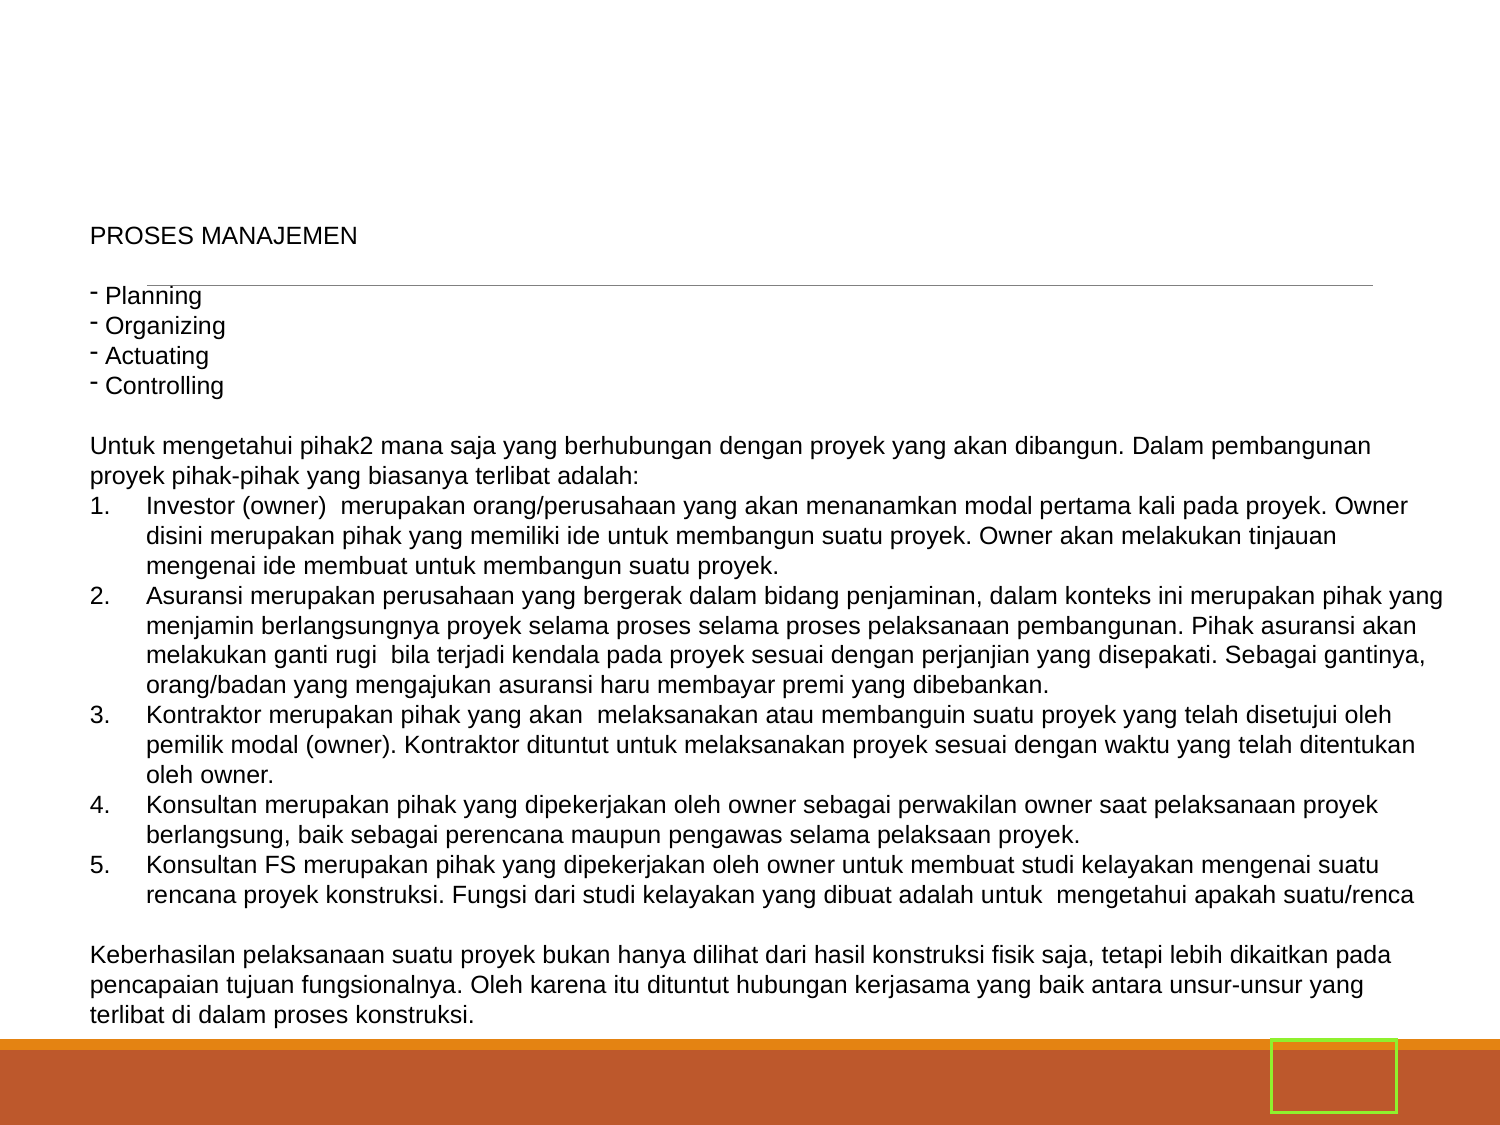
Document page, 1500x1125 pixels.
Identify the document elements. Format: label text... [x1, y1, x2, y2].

text_box PROSES MANAJEMEN Planning Organizing Actuating Controlling Untuk mengetahui pihak2 mana saja yang berhubungan dengan proyek yang akan dibangun. Dalam pembangunan proyek pihak-pihak yang biasanya terlibat adalah: Investor (owner) merupakan orang/perusahaan yang akan menanamkan modal pertama kali pada proyek. Owner disini merupakan pihak yang memiliki ide untuk membangun suatu proyek. Owner akan melakukan tinjauan mengenai ide membuat untuk membangun suatu proyek. Asuransi merupakan perusahaan yang bergerak dalam bidang penjaminan, dalam konteks ini merupakan pihak yang menjamin berlangsungnya proyek selama proses selama proses pelaksanaan pembangunan. Pihak asuransi akan melakukan ganti rugi bila terjadi kendala pada proyek sesuai dengan perjanjian yang disepakati. Sebagai gantinya, orang/badan yang mengajukan asuransi haru membayar premi yang dibebankan. Kontraktor merupakan pihak yang akan melaksanakan atau membanguin suatu proyek yang telah disetujui oleh pemilik modal (owner). Kontraktor dituntut untuk melaksanakan proyek sesuai dengan waktu yang telah ditentukan oleh owner. Konsultan merupakan pihak yang dipekerjakan oleh owner sebagai perwakilan owner saat pelaksanaan proyek berlangsung, baik sebagai perencana maupun pengawas selama pelaksaan proyek. Konsultan FS merupakan pihak yang dipekerjakan oleh owner untuk membuat studi kelayakan mengenai suatu rencana proyek konstruksi. Fungsi dari studi kelayakan yang dibuat adalah untuk mengetahui apakah suatu/renca Keberhasilan pelaksanaan suatu proyek bukan hanya dilihat dari hasil konstruksi fisik saja, tetapi lebih dikaitkan pada pencapaian tujuan fungsionalnya. Oleh karena itu dituntut hubungan kerjasama yang baik antara unsur-unsur yang terlibat di dalam proses konstruksi. [75, 212, 1463, 1036]
